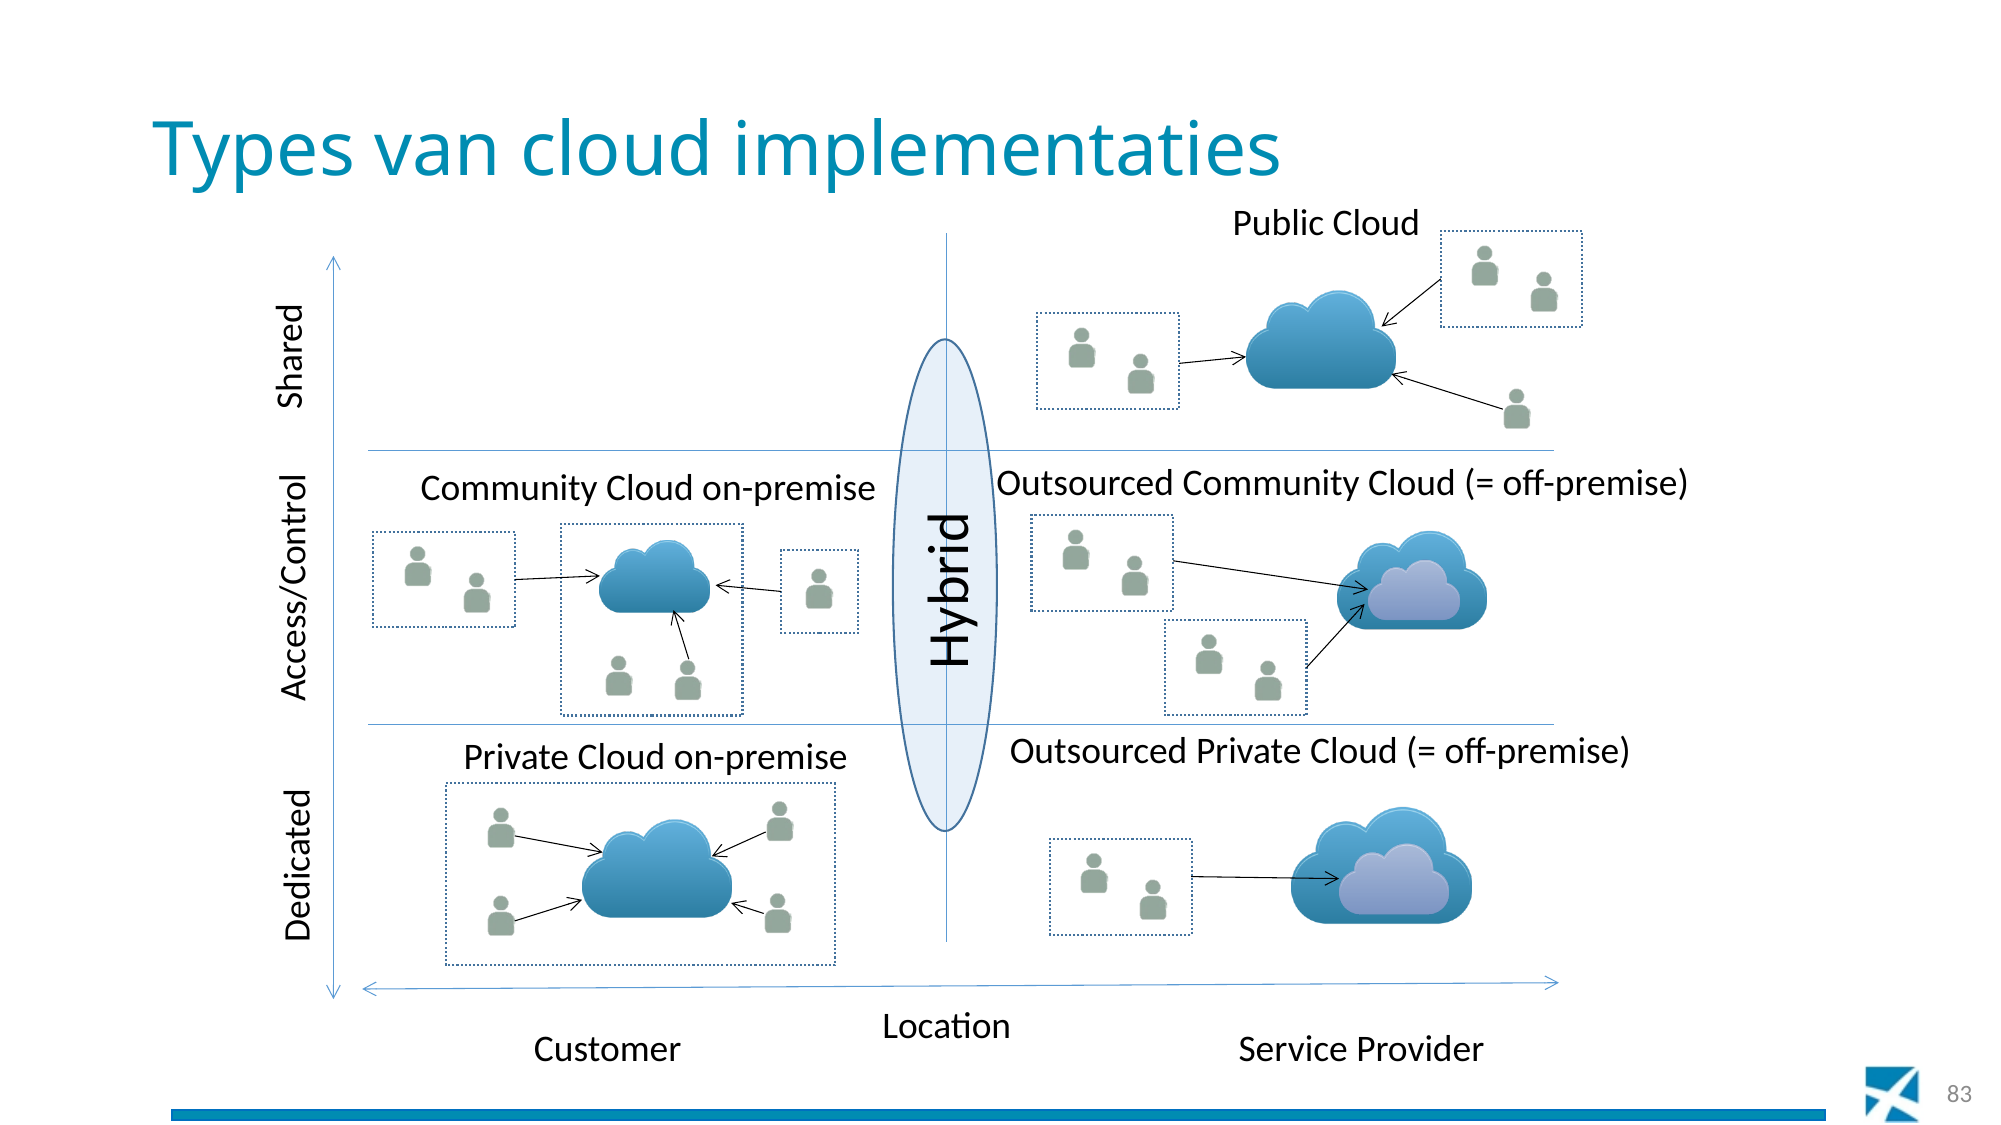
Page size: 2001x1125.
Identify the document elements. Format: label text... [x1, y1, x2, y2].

title Types van cloud implementaties [137, 42, 1863, 260]
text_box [256, 230, 1725, 1076]
text_box Public Cloud [1214, 190, 1439, 230]
picture [1863, 1064, 1924, 1123]
